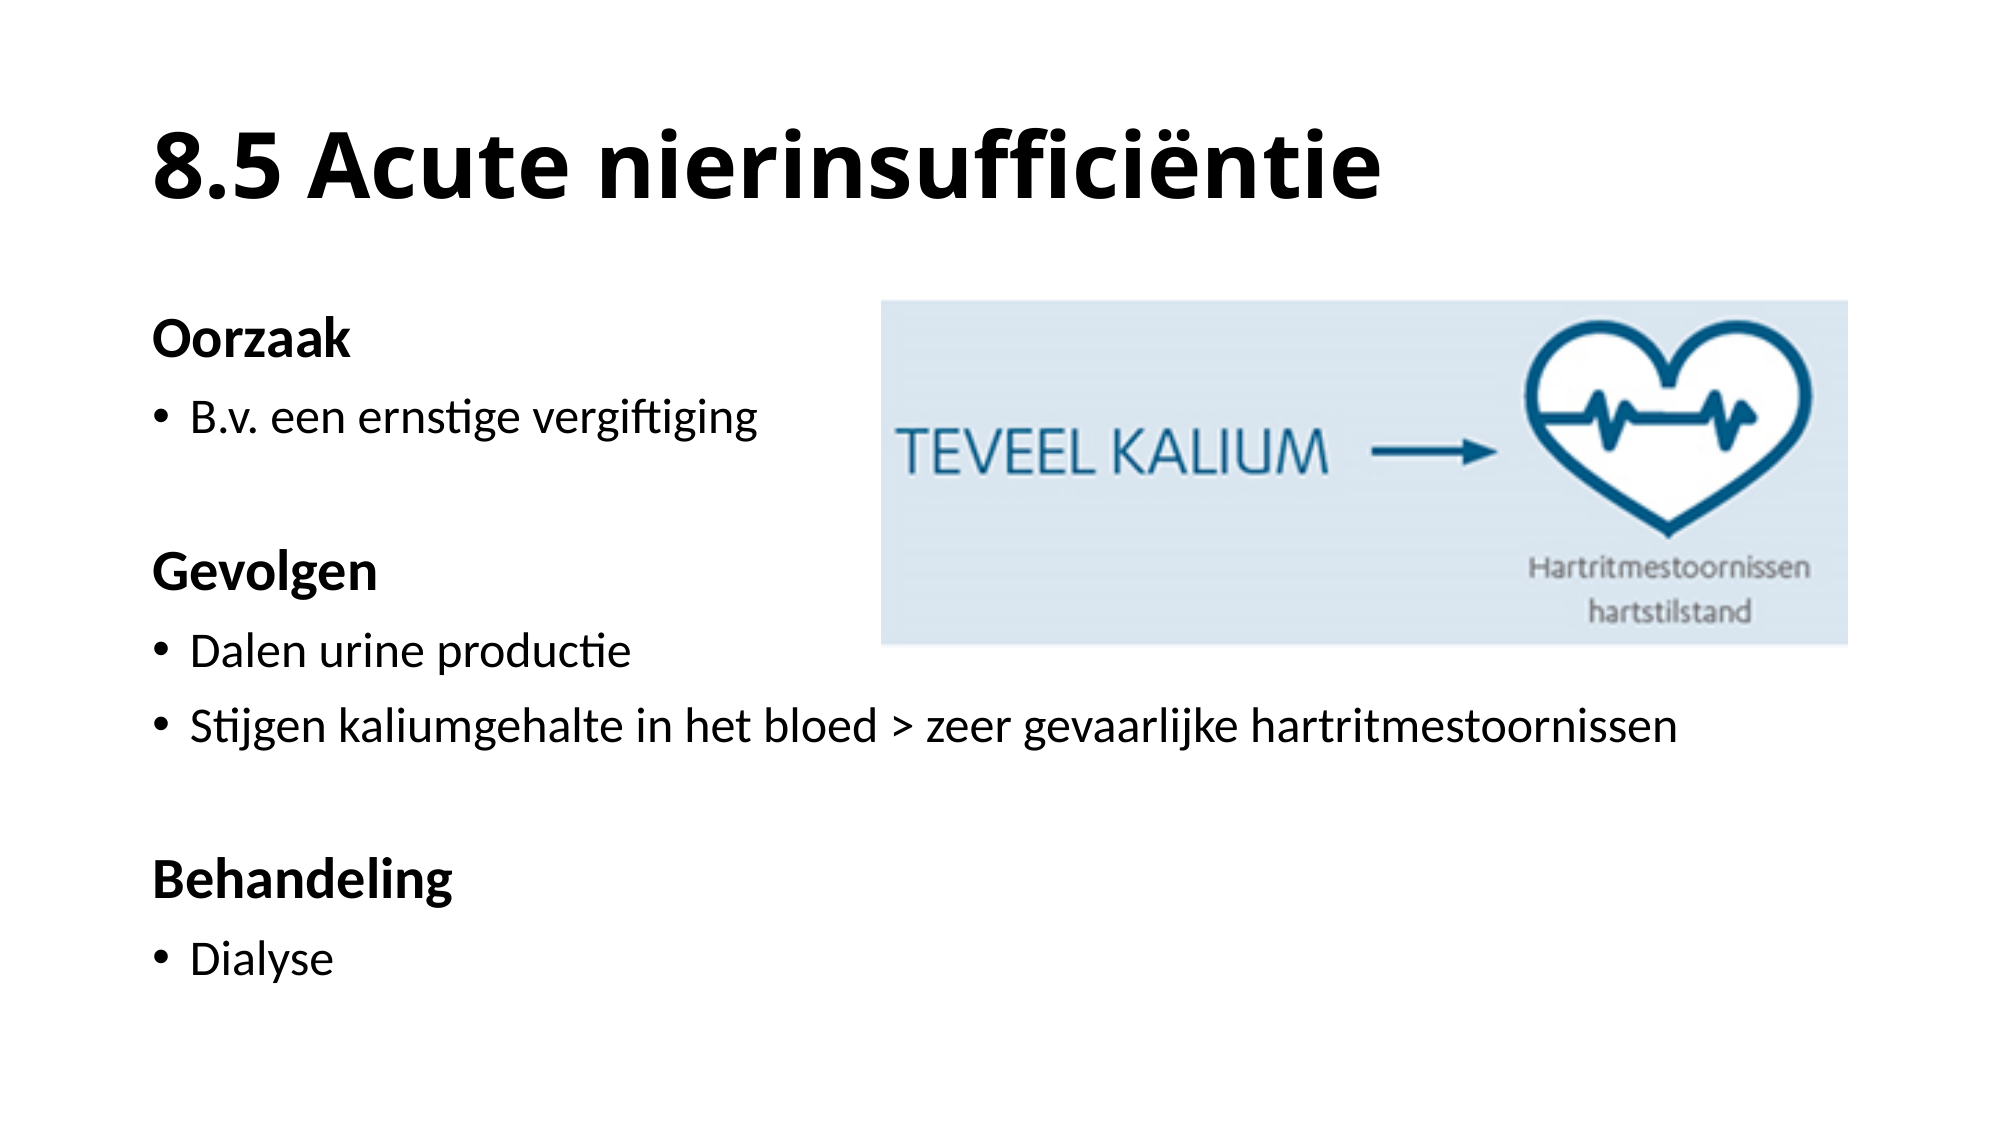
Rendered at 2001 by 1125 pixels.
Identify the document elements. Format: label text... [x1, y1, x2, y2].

list Oorzaak B.v. een ernstige vergiftiging Gevolgen Dalen urine productie Stijgen kaliumgehalte in het bloed > zeer gevaarlijke hartritmestoornissen Behandeling Dialyse [137, 299, 1863, 1014]
title 8.5 Acute nierinsufficiëntie [137, 59, 1863, 278]
picture [881, 299, 1848, 648]
